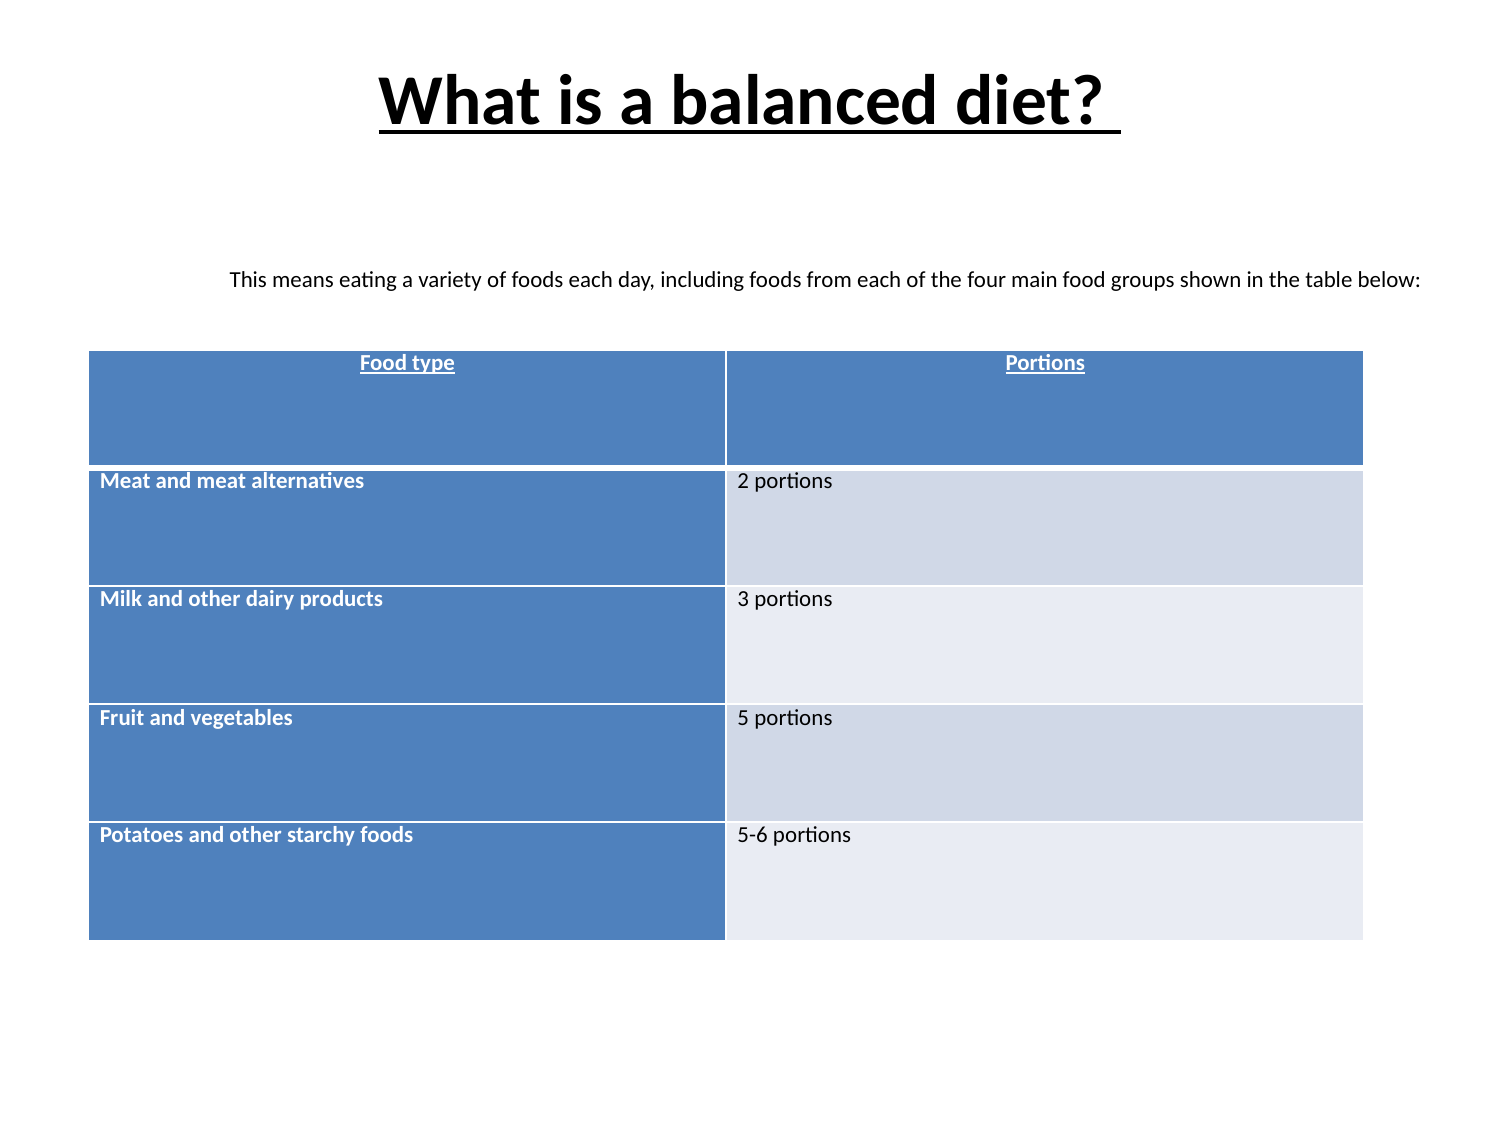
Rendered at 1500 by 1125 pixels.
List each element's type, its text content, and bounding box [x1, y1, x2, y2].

table_header Food type [89, 351, 725, 465]
table_cell 5 portions [727, 705, 1363, 821]
table_cell 5-6 portions [727, 823, 1363, 940]
table_cell Fruit and vegetables [89, 705, 725, 821]
text_box This means eating a variety of foods each day, including foods from each of the four main food groups shown in the table below: [214, 257, 1439, 300]
title What is a balanced diet? [75, 45, 1425, 233]
table_cell Meat and meat alternatives [89, 471, 725, 585]
table_cell Potatoes and other starchy foods [89, 823, 725, 940]
table_cell 3 portions [727, 587, 1363, 703]
table_header Portions [727, 351, 1363, 465]
table_cell Milk and other dairy products [89, 587, 725, 703]
table_cell 2 portions [727, 471, 1363, 585]
